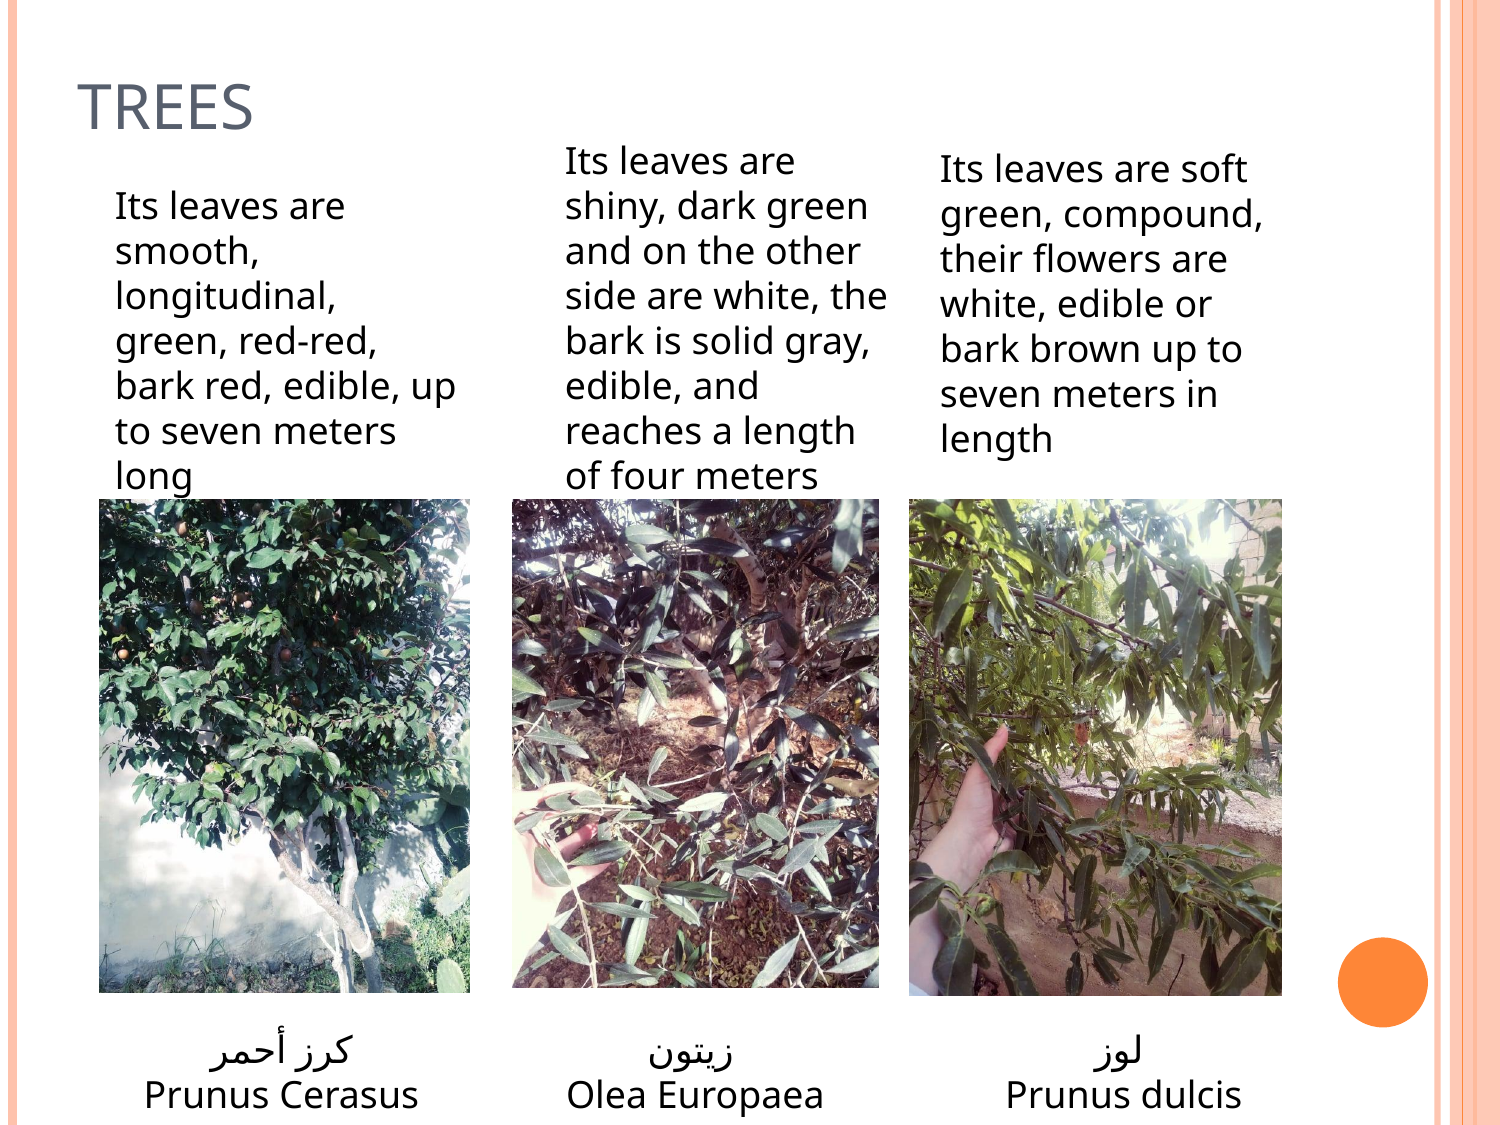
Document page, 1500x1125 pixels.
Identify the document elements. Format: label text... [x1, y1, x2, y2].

text_box Its leaves are smooth, longitudinal, green, red-red, bark red, edible, up to seven meters long [99, 174, 475, 505]
picture [909, 499, 1282, 996]
text_box لوز Prunus dulcis [987, 1018, 1261, 1124]
text_box زيتون Olea Europaea [549, 1018, 842, 1124]
picture [512, 499, 879, 988]
picture [99, 499, 470, 993]
text_box كرز أحمر Prunus Cerasus [125, 1018, 448, 1124]
text_box Its leaves are shiny, dark green and on the other side are white, the bark is solid gray, edible, and reaches a length of four meters [549, 129, 913, 505]
title TREES [62, 0, 1288, 150]
text_box Its leaves are soft green, compound, their flowers are white, edible or bark brown up to seven meters in length [924, 137, 1300, 468]
